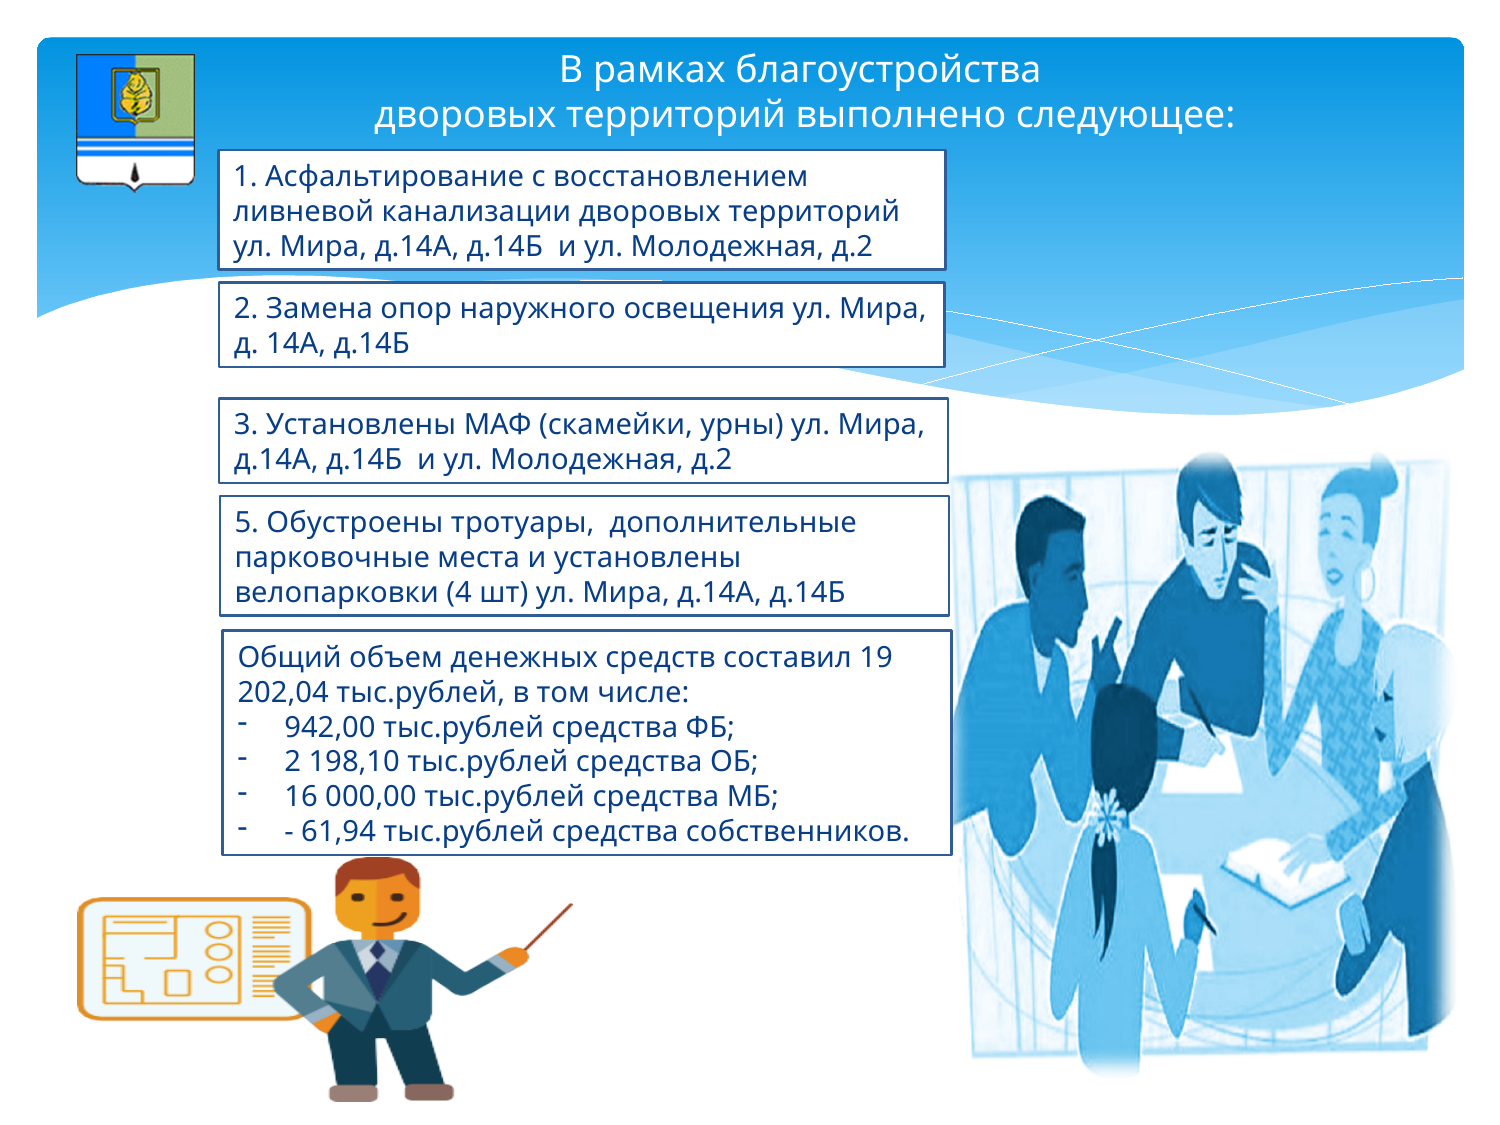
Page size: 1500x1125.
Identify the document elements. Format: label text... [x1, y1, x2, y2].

text_box [77, 857, 574, 1102]
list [936, 445, 1459, 1081]
text_box 5. Обустроены тротуары, дополнительные парковочные места и установлены велопарковки (4 шт) ул. Мира, д.14А, д.14Б [219, 495, 930, 617]
text_box Общий объем денежных средств составил 19 202,04 тыс.рублей, в том числе: 942,00 тыс.рублей средства ФБ; 2 198,10 тыс.рублей средства ОБ; 16 000,00 тыс.рублей средства МБ; - 61,94 тыс.рублей средства собственников. [221, 629, 930, 856]
text_box 2. Замена опор наружного освещения ул. Мира, д. 14А, д.14Б [218, 281, 946, 368]
title В рамках благоустройства дворовых территорий выполнено следующее: [198, 54, 1413, 161]
text_box 1. Асфальтирование с восстановлением ливневой канализации дворовых территорий ул. Мира, д.14А, д.14Б и ул. Молодежная, д.2 [217, 149, 947, 271]
picture [76, 55, 195, 193]
text_box 3. Установлены МАФ (скамейки, урны) ул. Мира, д.14А, д.14Б и ул. Молодежная, д.2 [218, 397, 949, 484]
